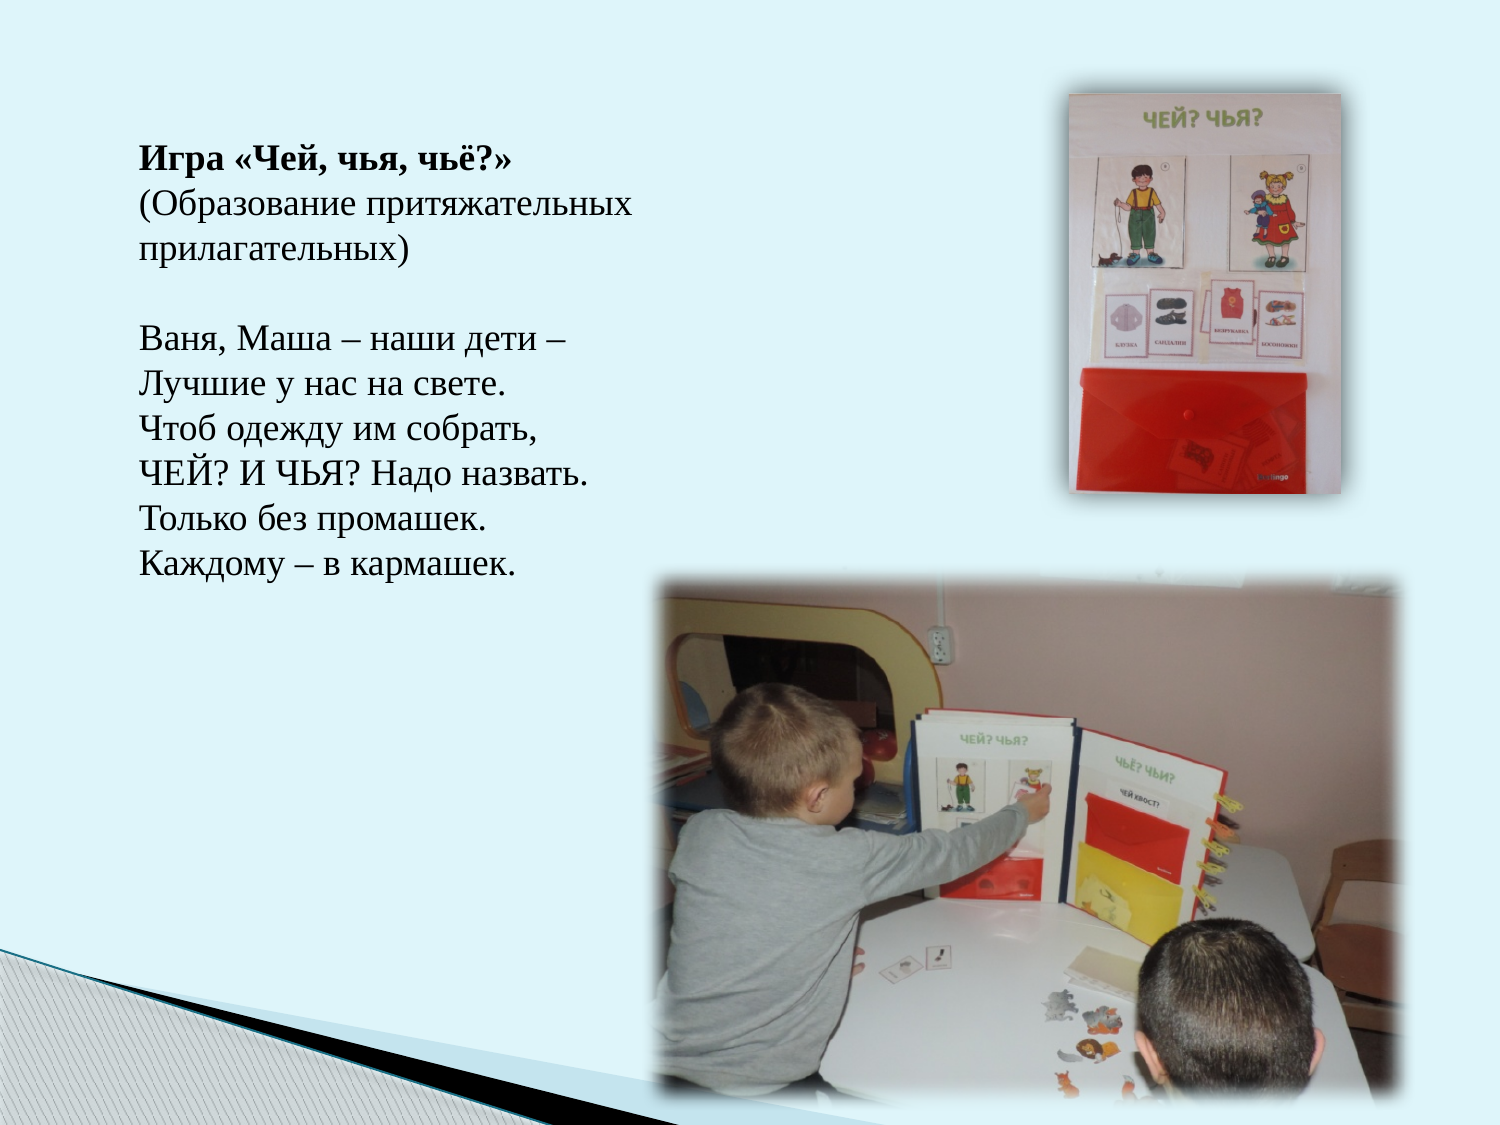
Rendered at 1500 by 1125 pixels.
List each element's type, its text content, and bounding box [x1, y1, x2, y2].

picture [641, 562, 1416, 1111]
picture [1004, 94, 1405, 493]
text_box Игра «Чей, чья, чьё?» (Образование притяжательных прилагательных) Ваня, Маша – наши дети – Лучшие у нас на свете. Чтоб одежду им собрать, ЧЕЙ? И ЧЬЯ? Надо назвать. Только без промашек. Каждому – в кармашек. [123, 125, 874, 591]
